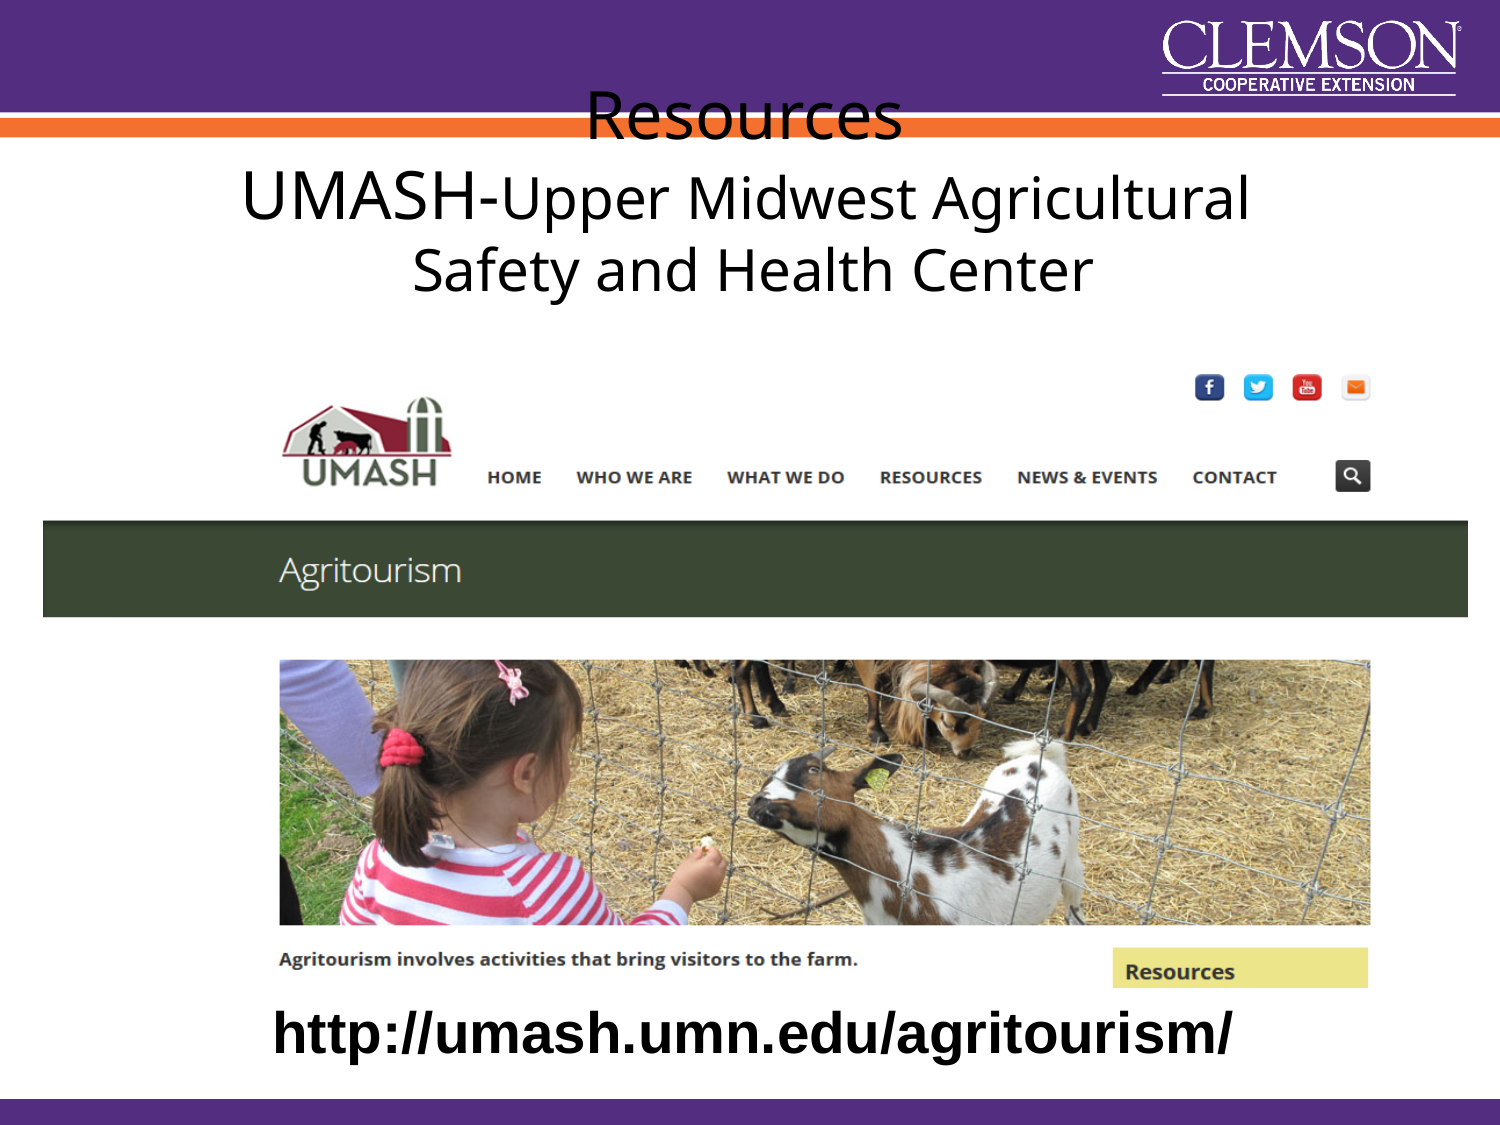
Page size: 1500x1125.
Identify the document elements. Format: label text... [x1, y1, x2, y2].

picture [1162, 20, 1462, 96]
text_box http://umash.umn.edu/agritourism/ [41, 995, 1466, 1073]
title Resources UMASH-Upper Midwest Agricultural Safety and Health Center [41, 100, 1466, 276]
picture [0, 1099, 1500, 1125]
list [42, 374, 1468, 988]
